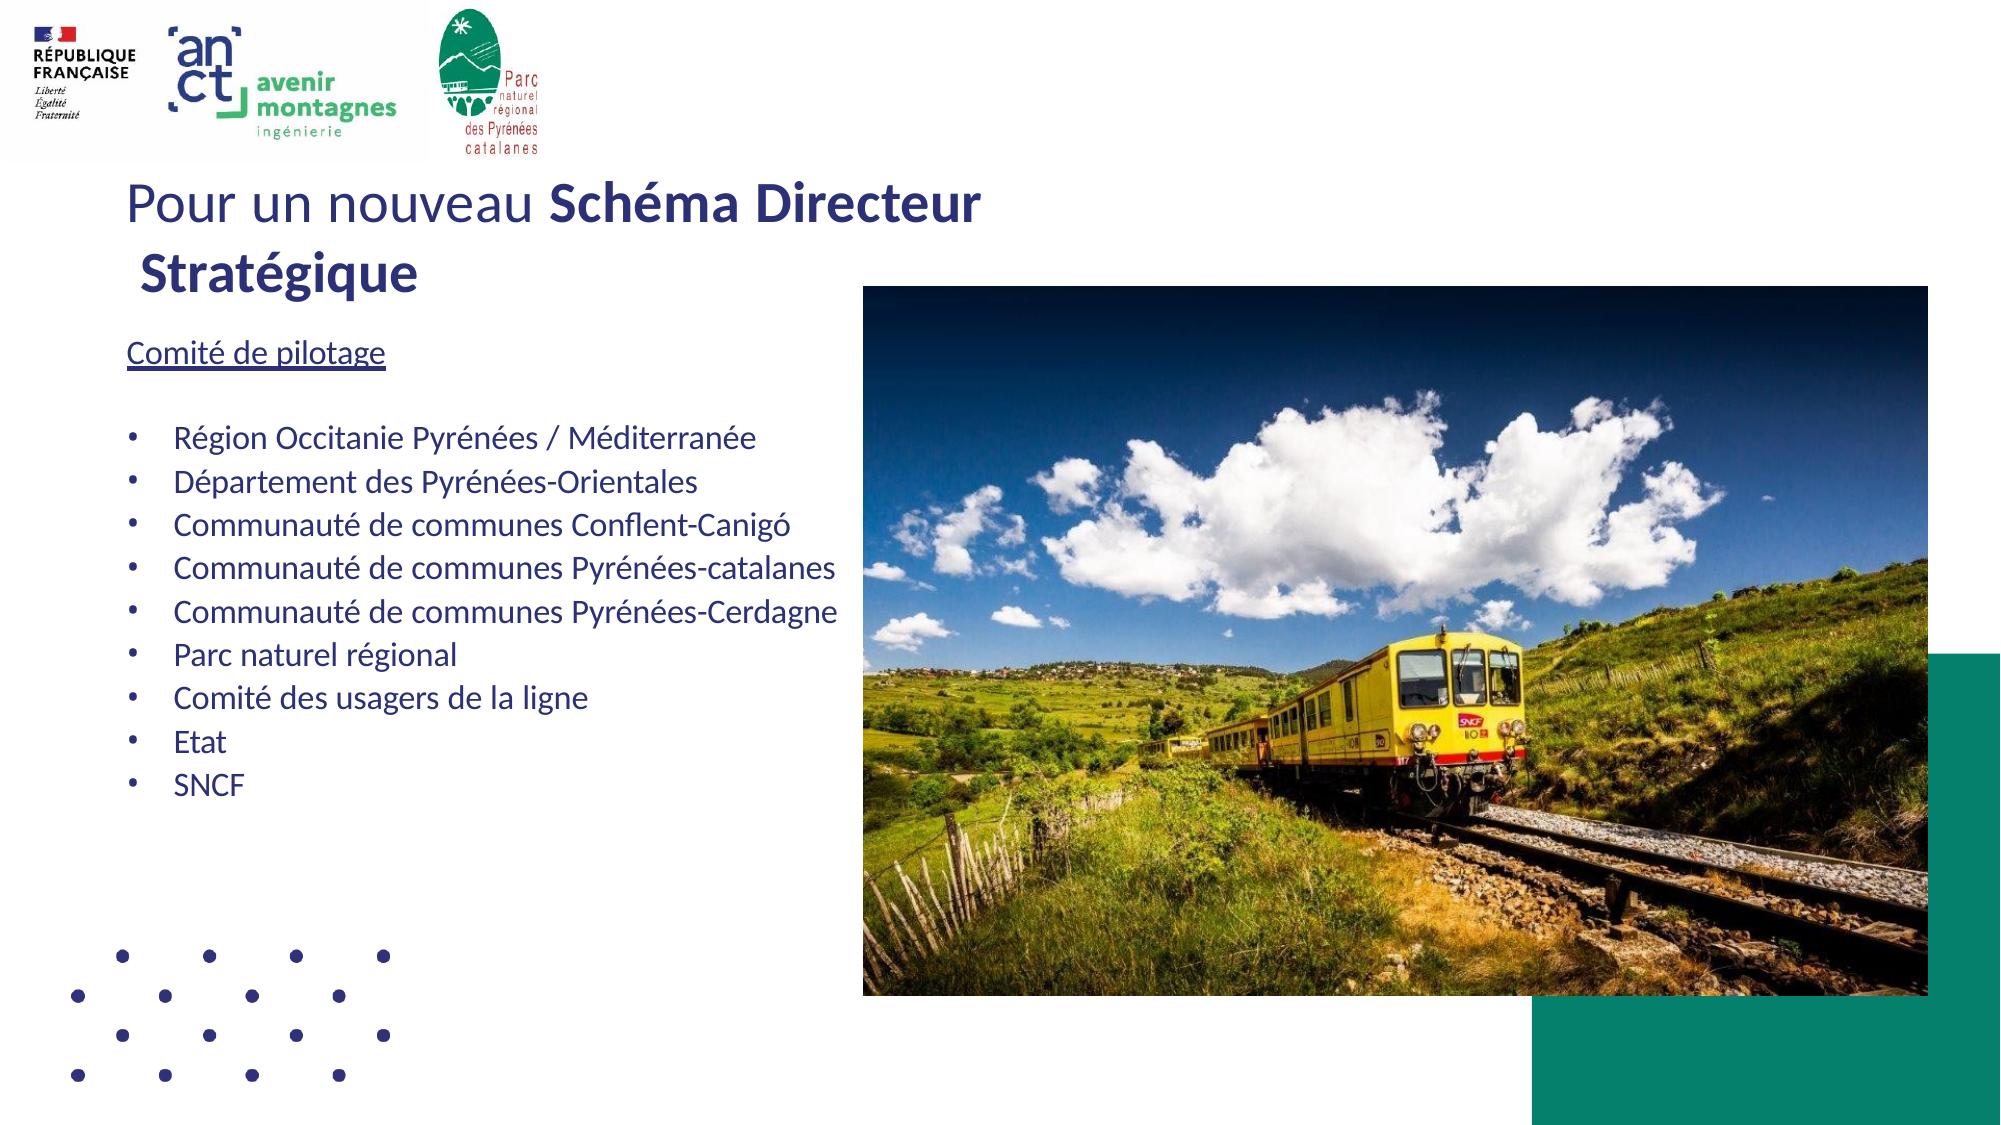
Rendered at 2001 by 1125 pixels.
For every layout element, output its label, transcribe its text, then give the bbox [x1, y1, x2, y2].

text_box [863, 285, 2000, 1125]
title Pour un nouveau Schéma Directeur Stratégique [124, 162, 993, 352]
text_box Comité de pilotage Région Occitanie Pyrénées / Méditerranée Département des Pyrénées-Orientales Communauté de communes Conflent-Canigó Communauté de communes Pyrénées-catalanes Communauté de communes Pyrénées-Cerdagne Parc naturel régional Comité des usagers de la ligne Etat SNCF [124, 352, 847, 804]
picture [1, 0, 546, 163]
picture [71, 949, 391, 1082]
